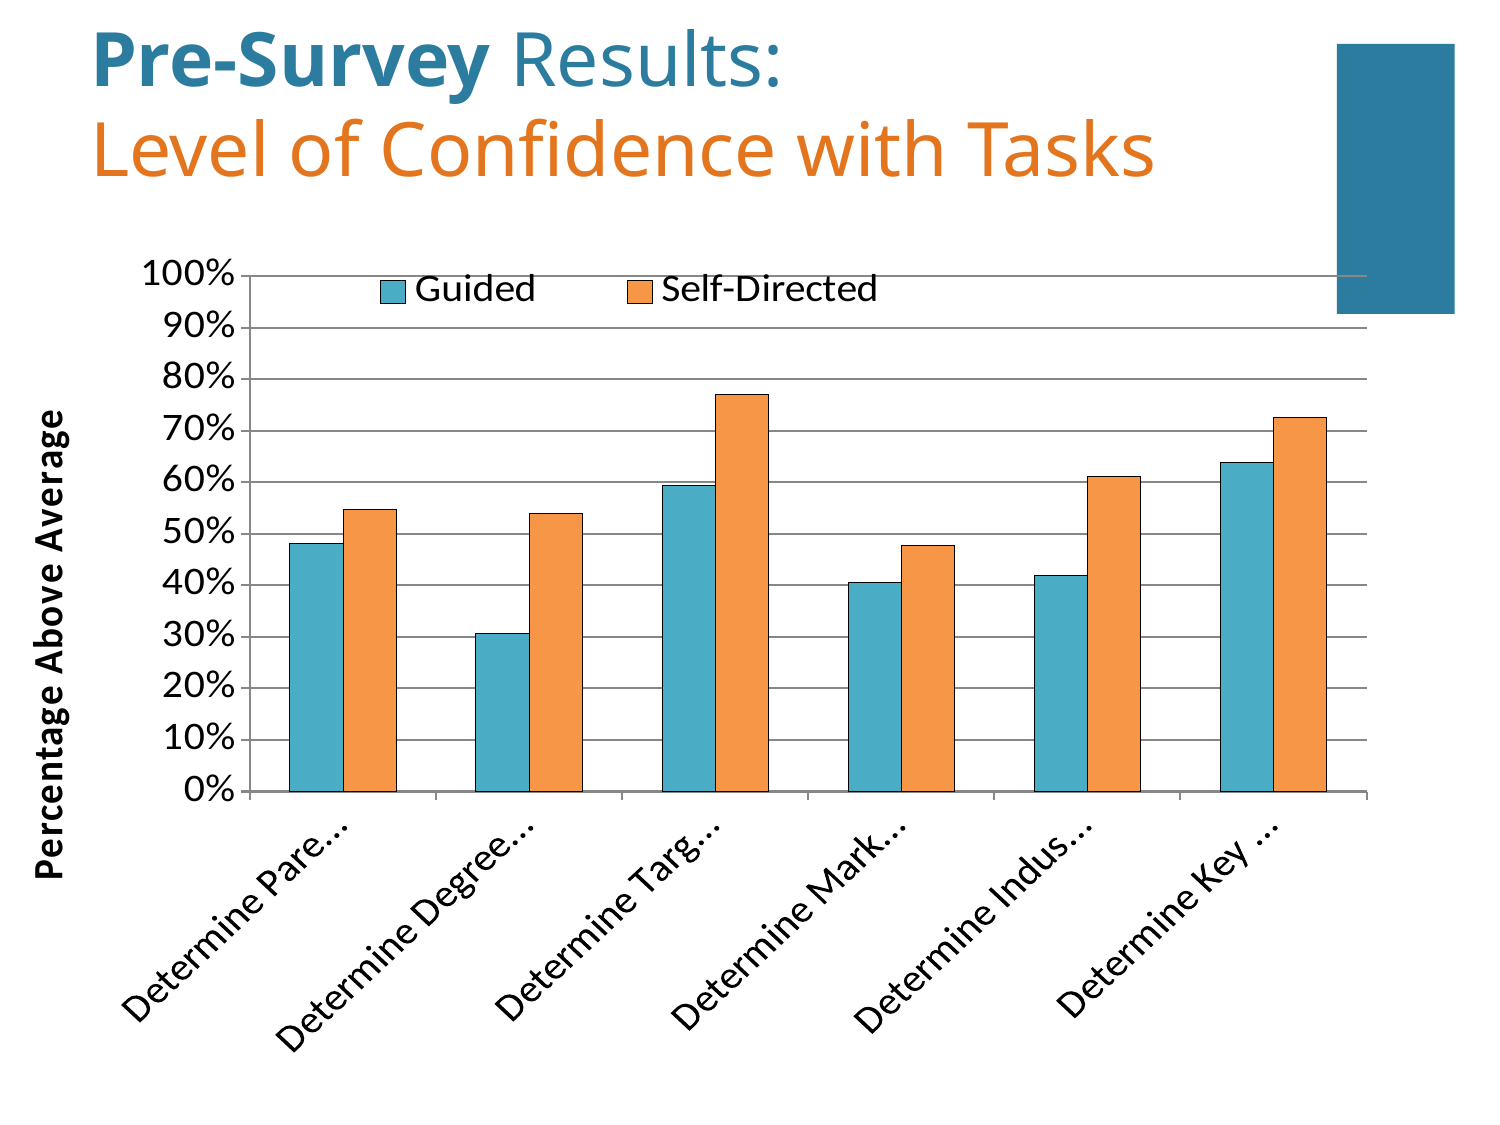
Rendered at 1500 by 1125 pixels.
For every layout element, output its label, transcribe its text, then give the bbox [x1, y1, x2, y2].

chart [0, 243, 1404, 1063]
title Pre-Survey Results: Level of Confidence with Tasks [75, 56, 1404, 243]
